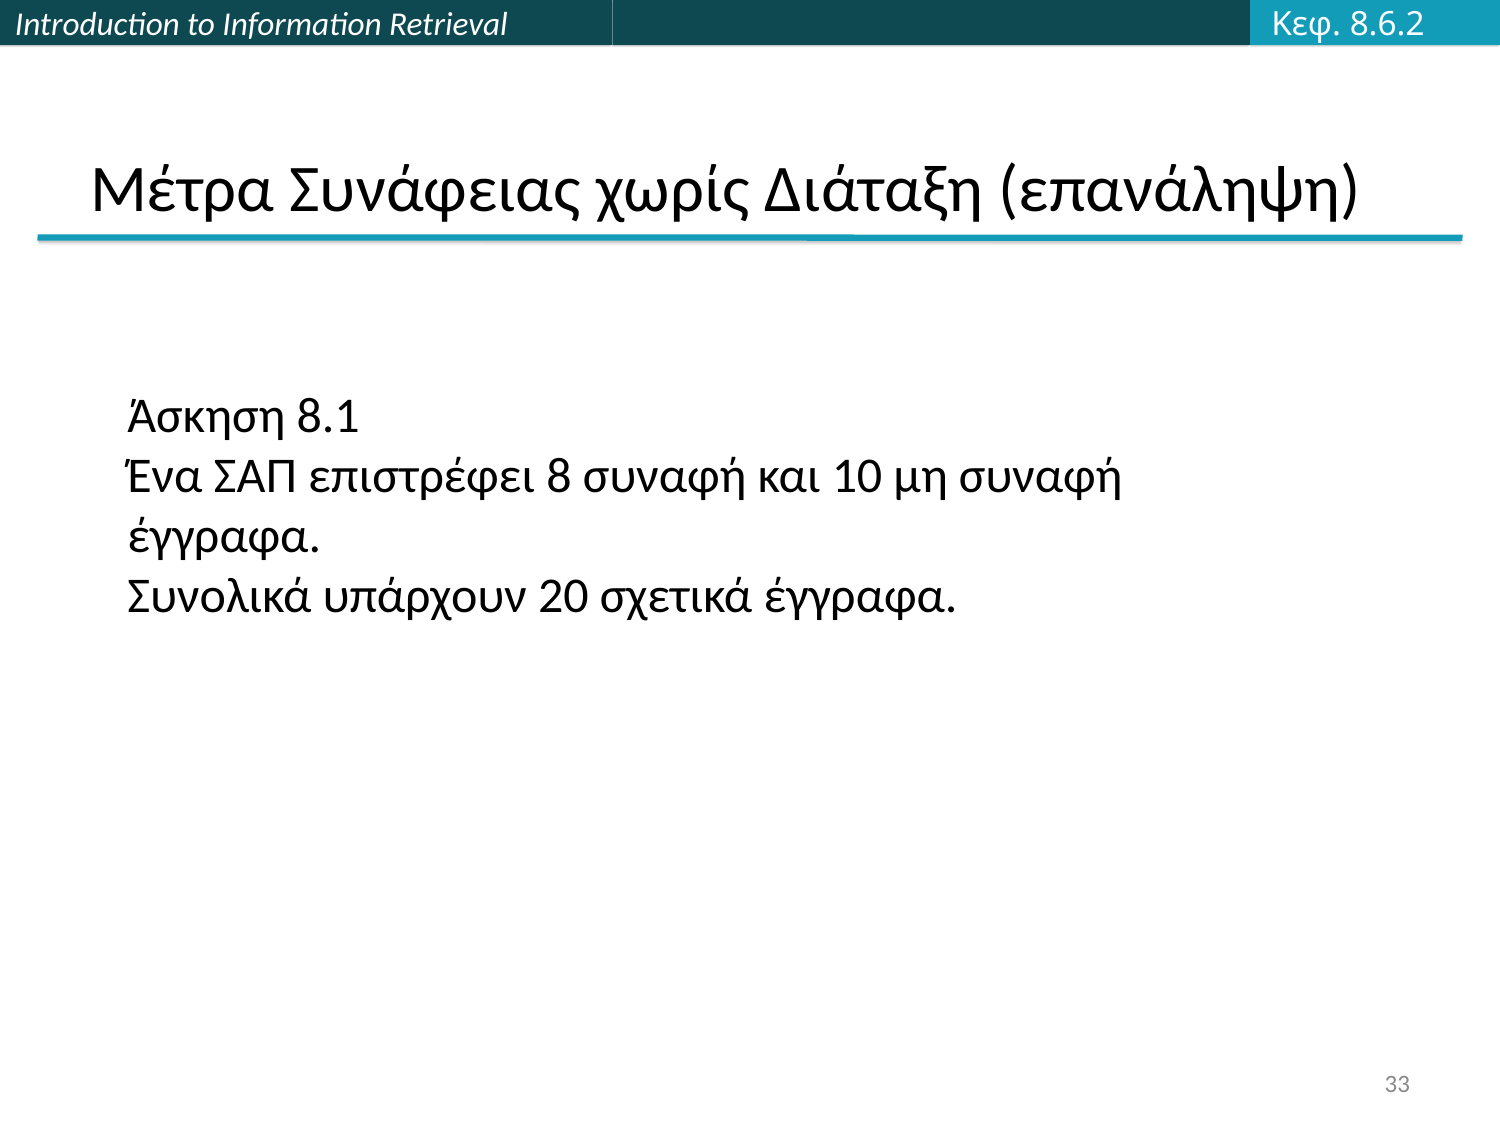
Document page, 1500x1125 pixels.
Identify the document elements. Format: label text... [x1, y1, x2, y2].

text_box Κεφ. 8.6.2 [1256, 0, 1440, 50]
slide_number 33 [1074, 1062, 1425, 1103]
title Μέτρα Συνάφειας χωρίς Διάταξη (επανάληψη) [74, 44, 1426, 233]
text_box Άσκηση 8.1 Ένα ΣΑΠ επιστρέφει 8 συναφή και 10 μη συναφή έγγραφα. Συνολικά υπάρχουν 20 σχετικά έγγραφα. [112, 374, 1238, 630]
